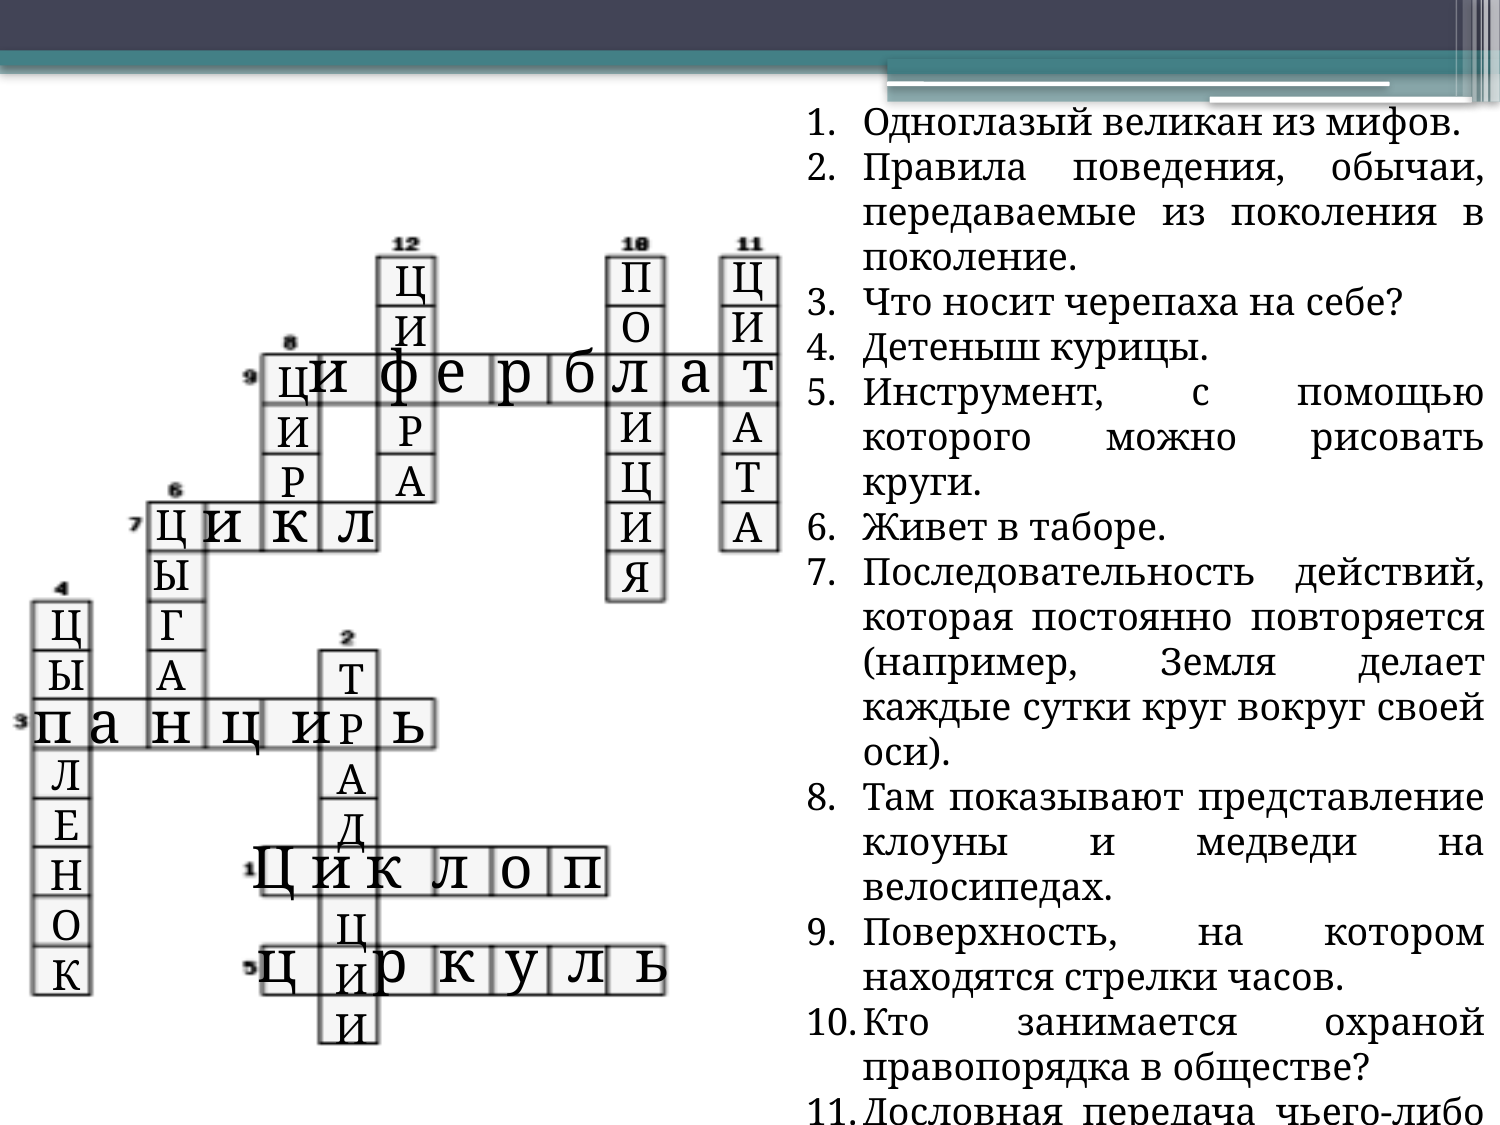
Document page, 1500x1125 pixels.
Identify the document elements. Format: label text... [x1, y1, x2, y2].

picture [0, 160, 792, 1059]
text_box Одноглазый великан из мифов. Правила поведения, обычаи, передаваемые из поколения в поколение. Что носит черепаха на себе? Детеныш курицы. Инструмент, с помощью которого можно рисовать круги. Живет в таборе. Последовательность действий, которая постоянно повторяется (например, Земля делает каждые сутки круг вокруг своей оси). Там показывают представление клоуны и медведи на велосипедах. Поверхность, на котором находятся стрелки часов. Кто занимается охраной правопорядка в обществе? Дословная передача чьего-либо высказывания. Знаки для записи чисел. [791, 91, 1500, 1125]
